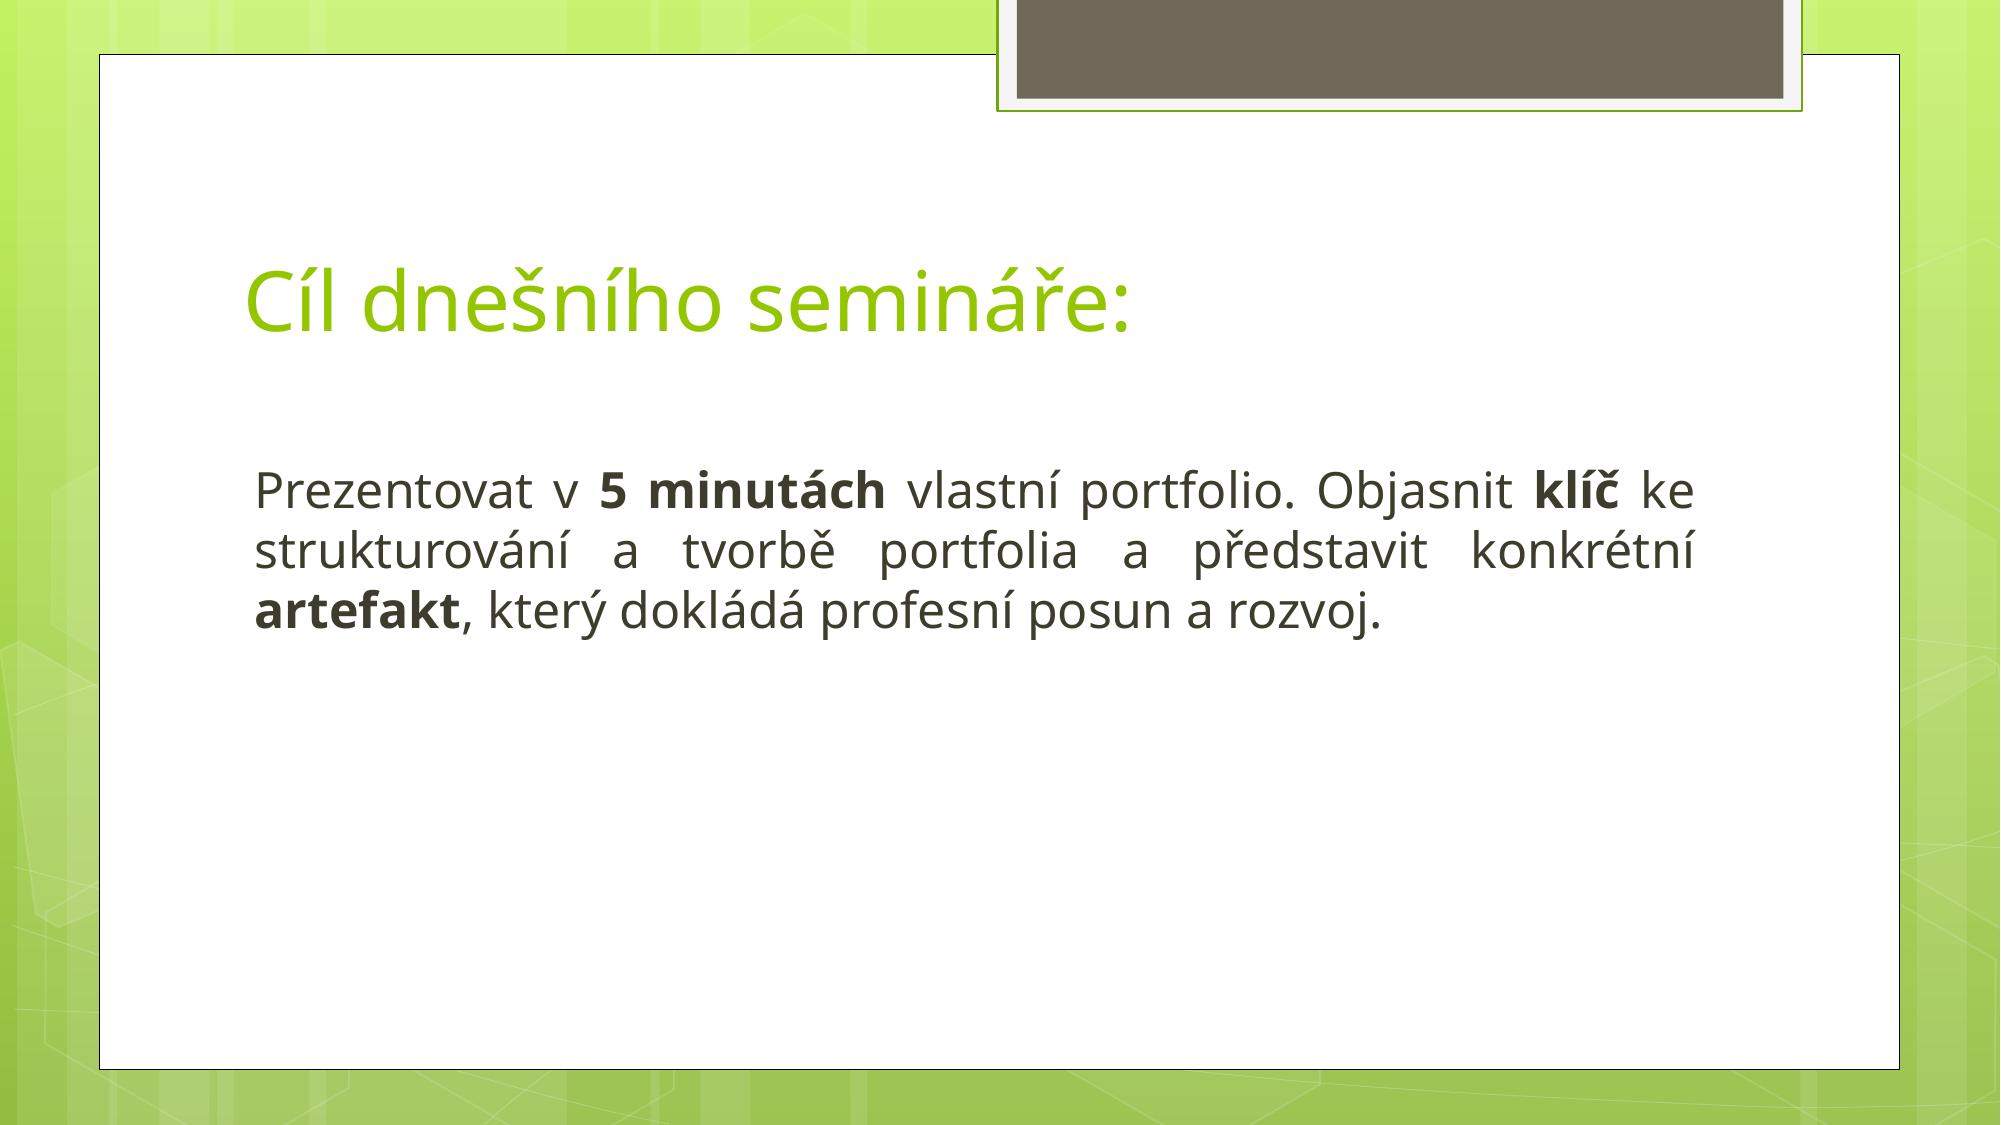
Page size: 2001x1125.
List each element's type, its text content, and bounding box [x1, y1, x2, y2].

title Cíl dnešního semináře: [228, 168, 1765, 357]
list Prezentovat v 5 minutách vlastní portfolio. Objasnit klíč ke strukturování a tvorbě portfolia a představit konkrétní artefakt, který dokládá profesní posun a rozvoj. [228, 381, 1711, 957]
